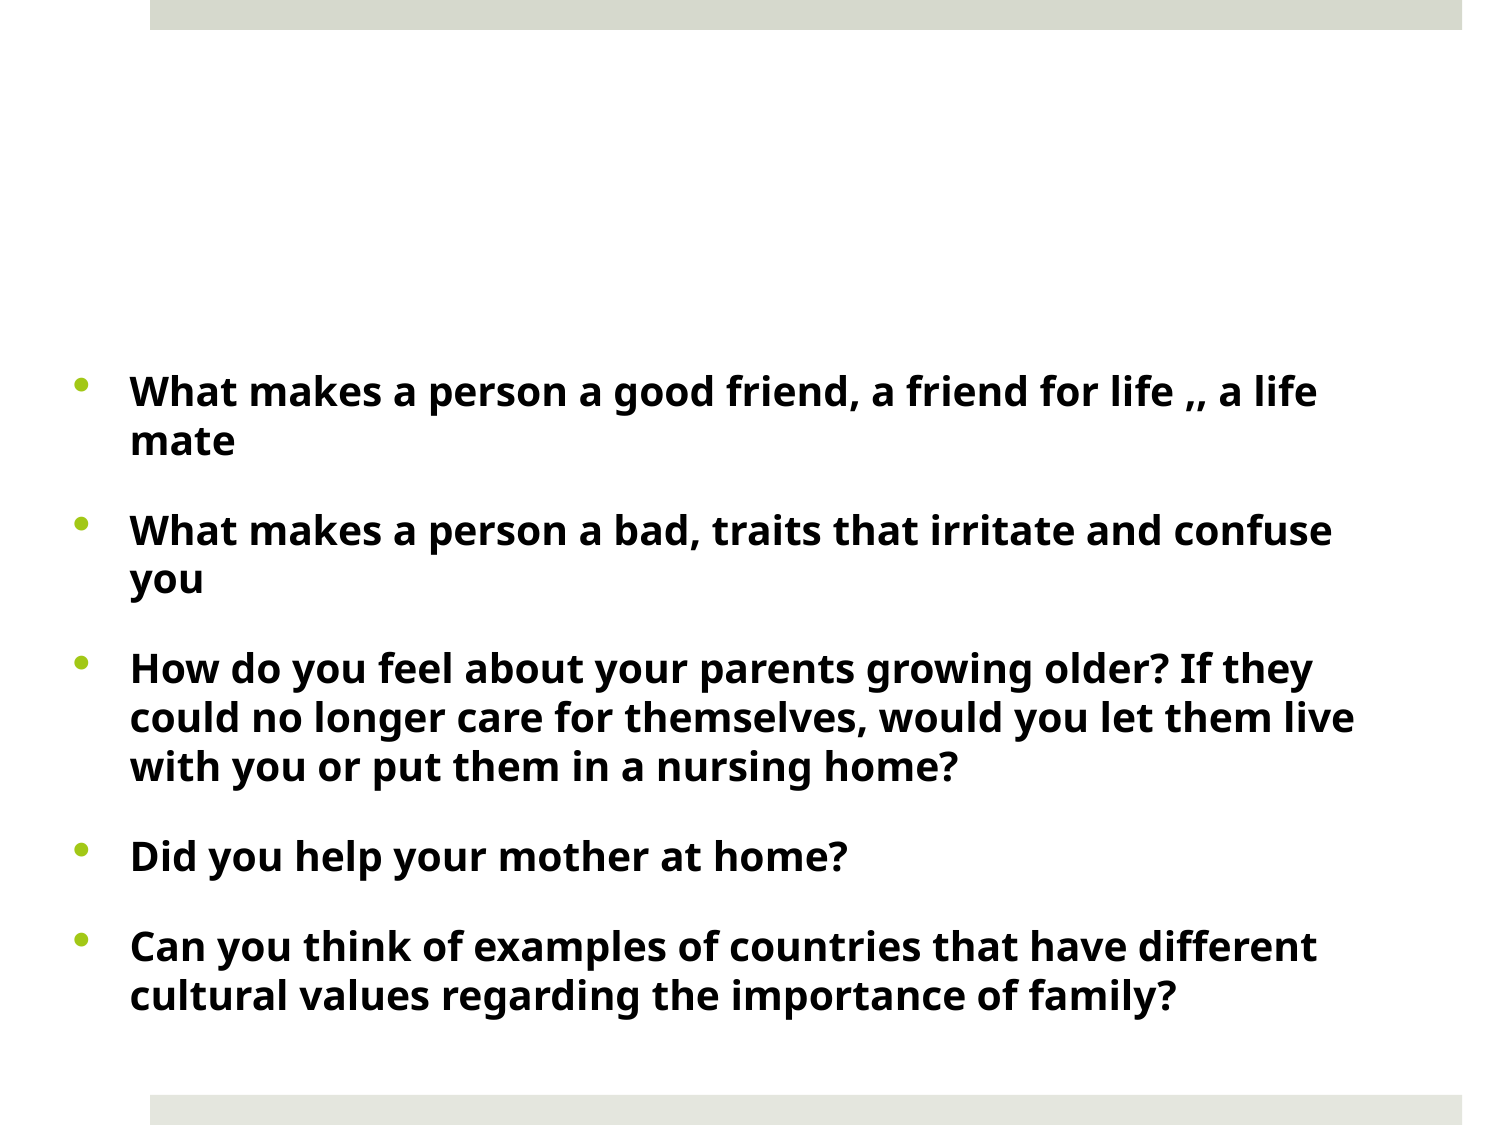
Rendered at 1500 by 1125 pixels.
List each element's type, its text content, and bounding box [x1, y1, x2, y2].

list What makes a person a good friend, a friend for life ,, a life mate What makes a person a bad, traits that irritate and confuse you How do you feel about your parents growing older? If they could no longer care for themselves, would you let them live with you or put them in a nursing home? Did you help your mother at home? Can you think of examples of countries that have different cultural values regarding the importance of family? [59, 357, 1432, 1028]
